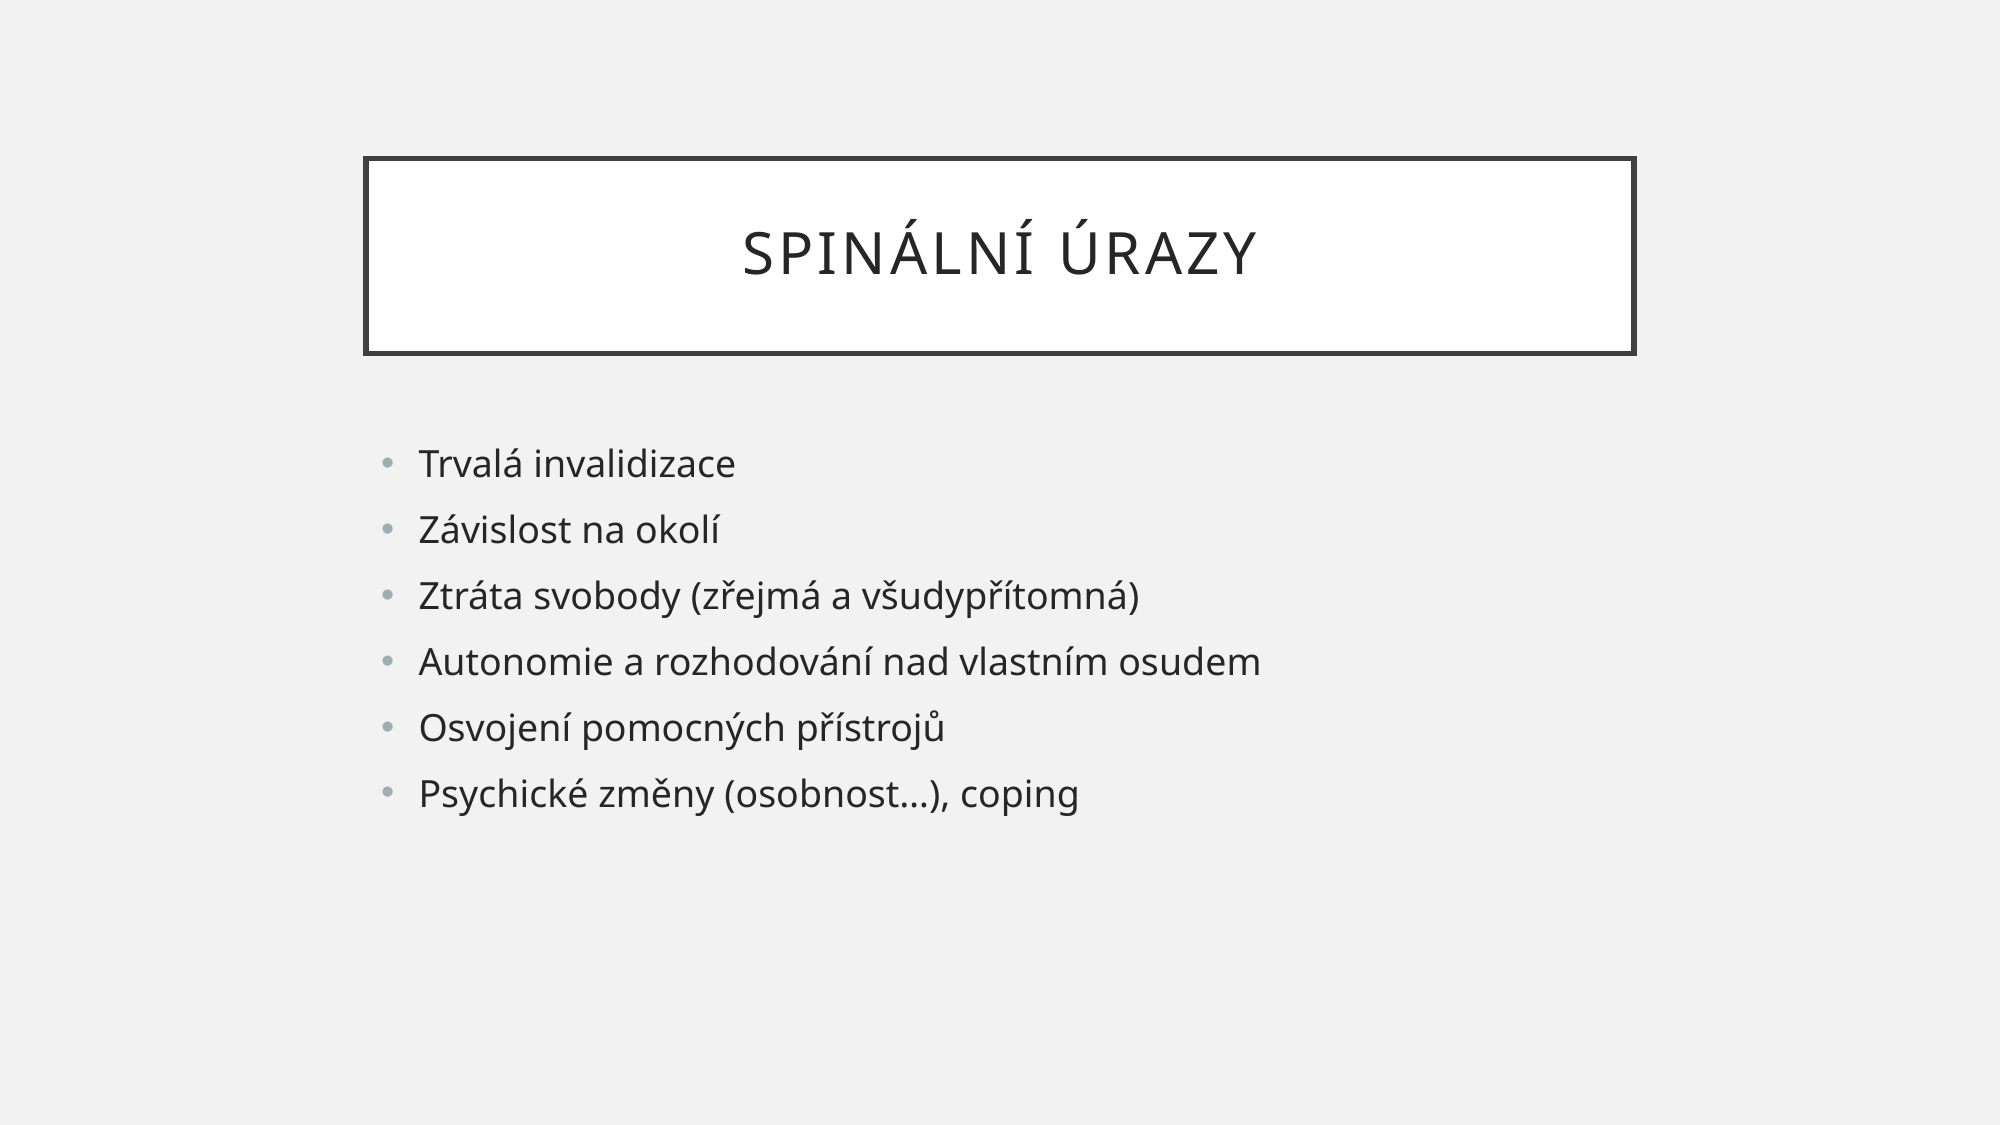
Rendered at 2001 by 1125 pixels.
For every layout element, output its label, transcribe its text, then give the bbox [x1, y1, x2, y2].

title Spinální úrazy [363, 156, 1637, 356]
list Trvalá invalidizace Závislost na okolí Ztráta svobody (zřejmá a všudypřítomná) Autonomie a rozhodování nad vlastním osudem Osvojení pomocných přístrojů Psychické změny (osobnost…), coping [366, 432, 1634, 942]
